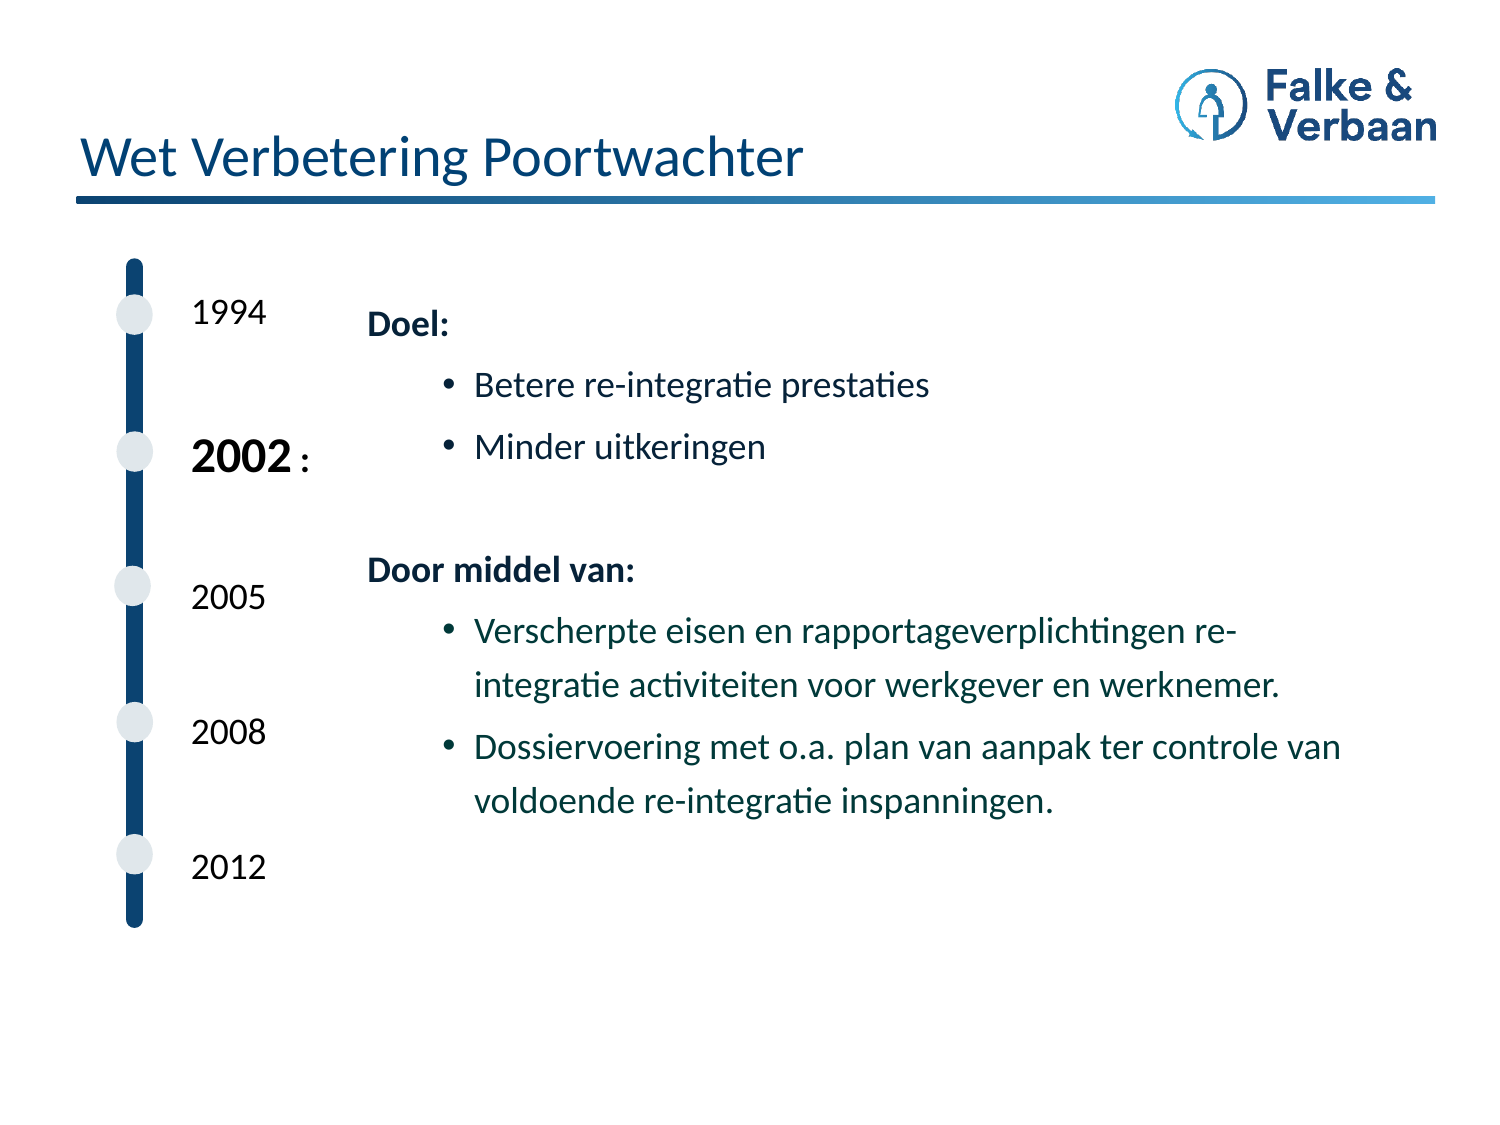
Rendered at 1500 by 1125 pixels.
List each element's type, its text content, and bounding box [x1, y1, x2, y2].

text_box [76, 196, 1436, 204]
title Wet Verbetering Poortwachter [64, 59, 1415, 248]
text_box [113, 266, 154, 920]
text_box 1994 2002 : 2005 2008 2012 [175, 234, 1500, 950]
picture [1175, 68, 1436, 141]
text_box Doel: Betere re-integratie prestaties Minder uitkeringen Door middel van: Verscherpte eisen en rapportageverplichtingen re-integratie activiteiten voor werkgever en werknemer. Dossiervoering met o.a. plan van aanpak ter controle van voldoende re-integratie inspanningen. [277, 230, 1384, 905]
text_box [100, 243, 175, 394]
